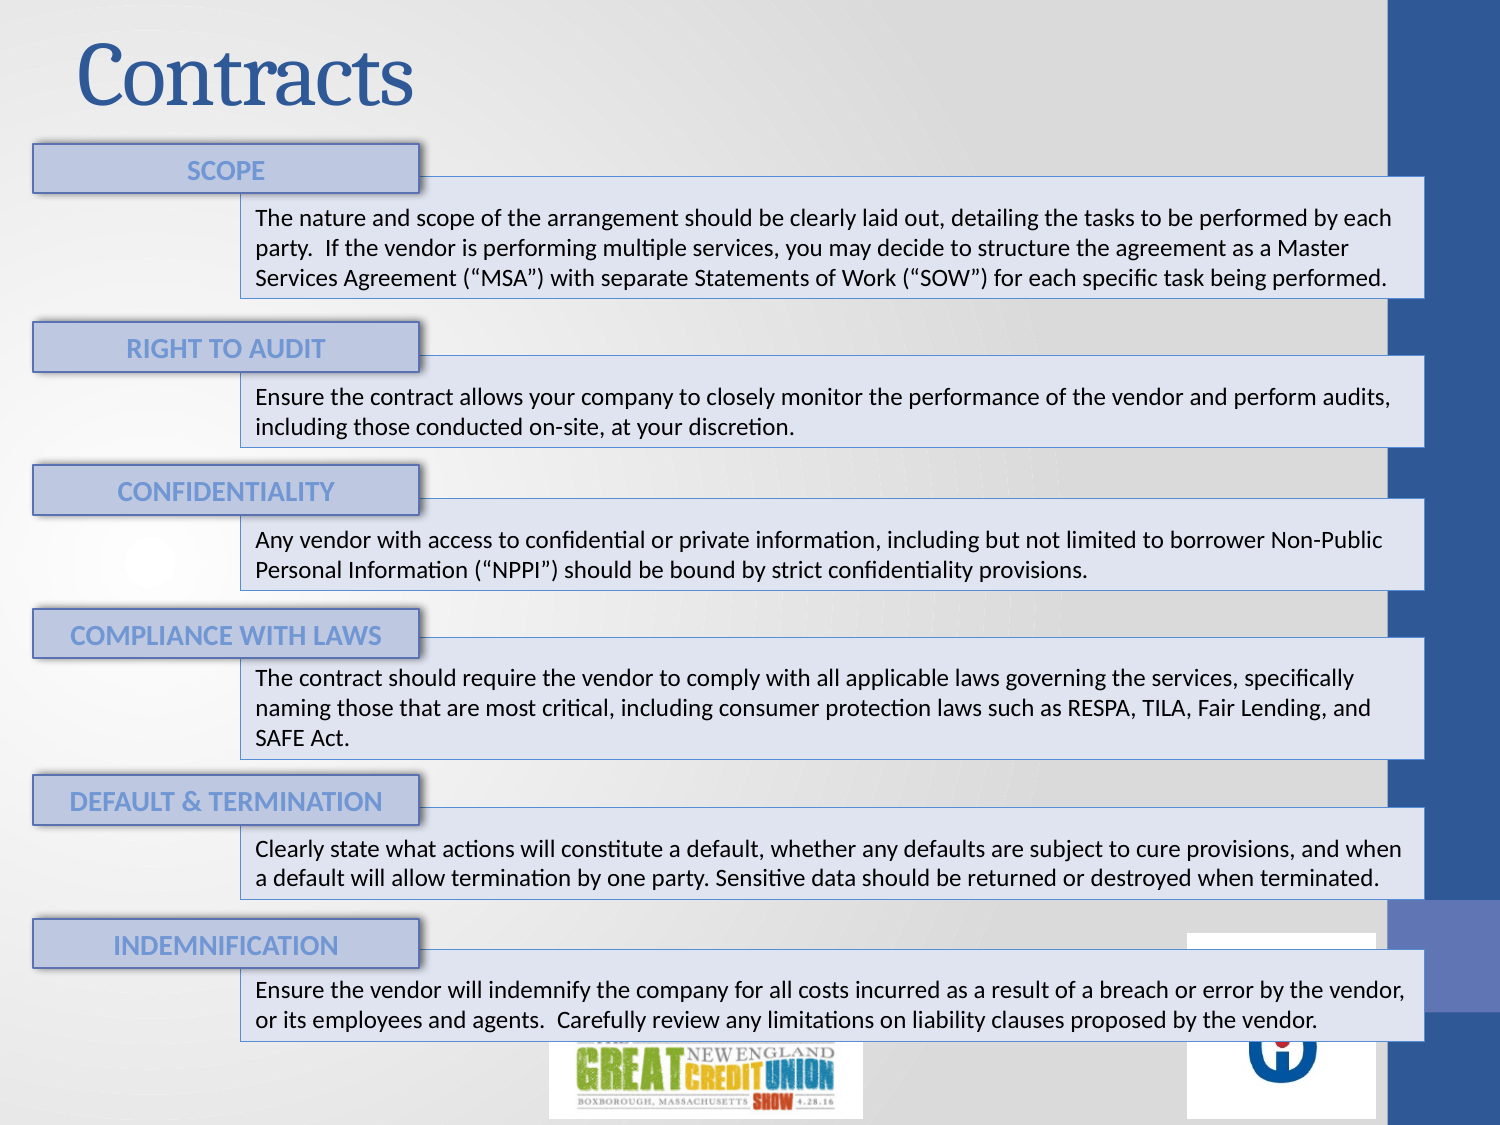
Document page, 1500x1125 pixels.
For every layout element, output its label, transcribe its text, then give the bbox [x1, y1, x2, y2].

picture [549, 1044, 863, 1119]
title Contracts [62, 0, 1313, 136]
picture [1186, 1044, 1377, 1119]
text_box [32, 143, 1426, 1044]
